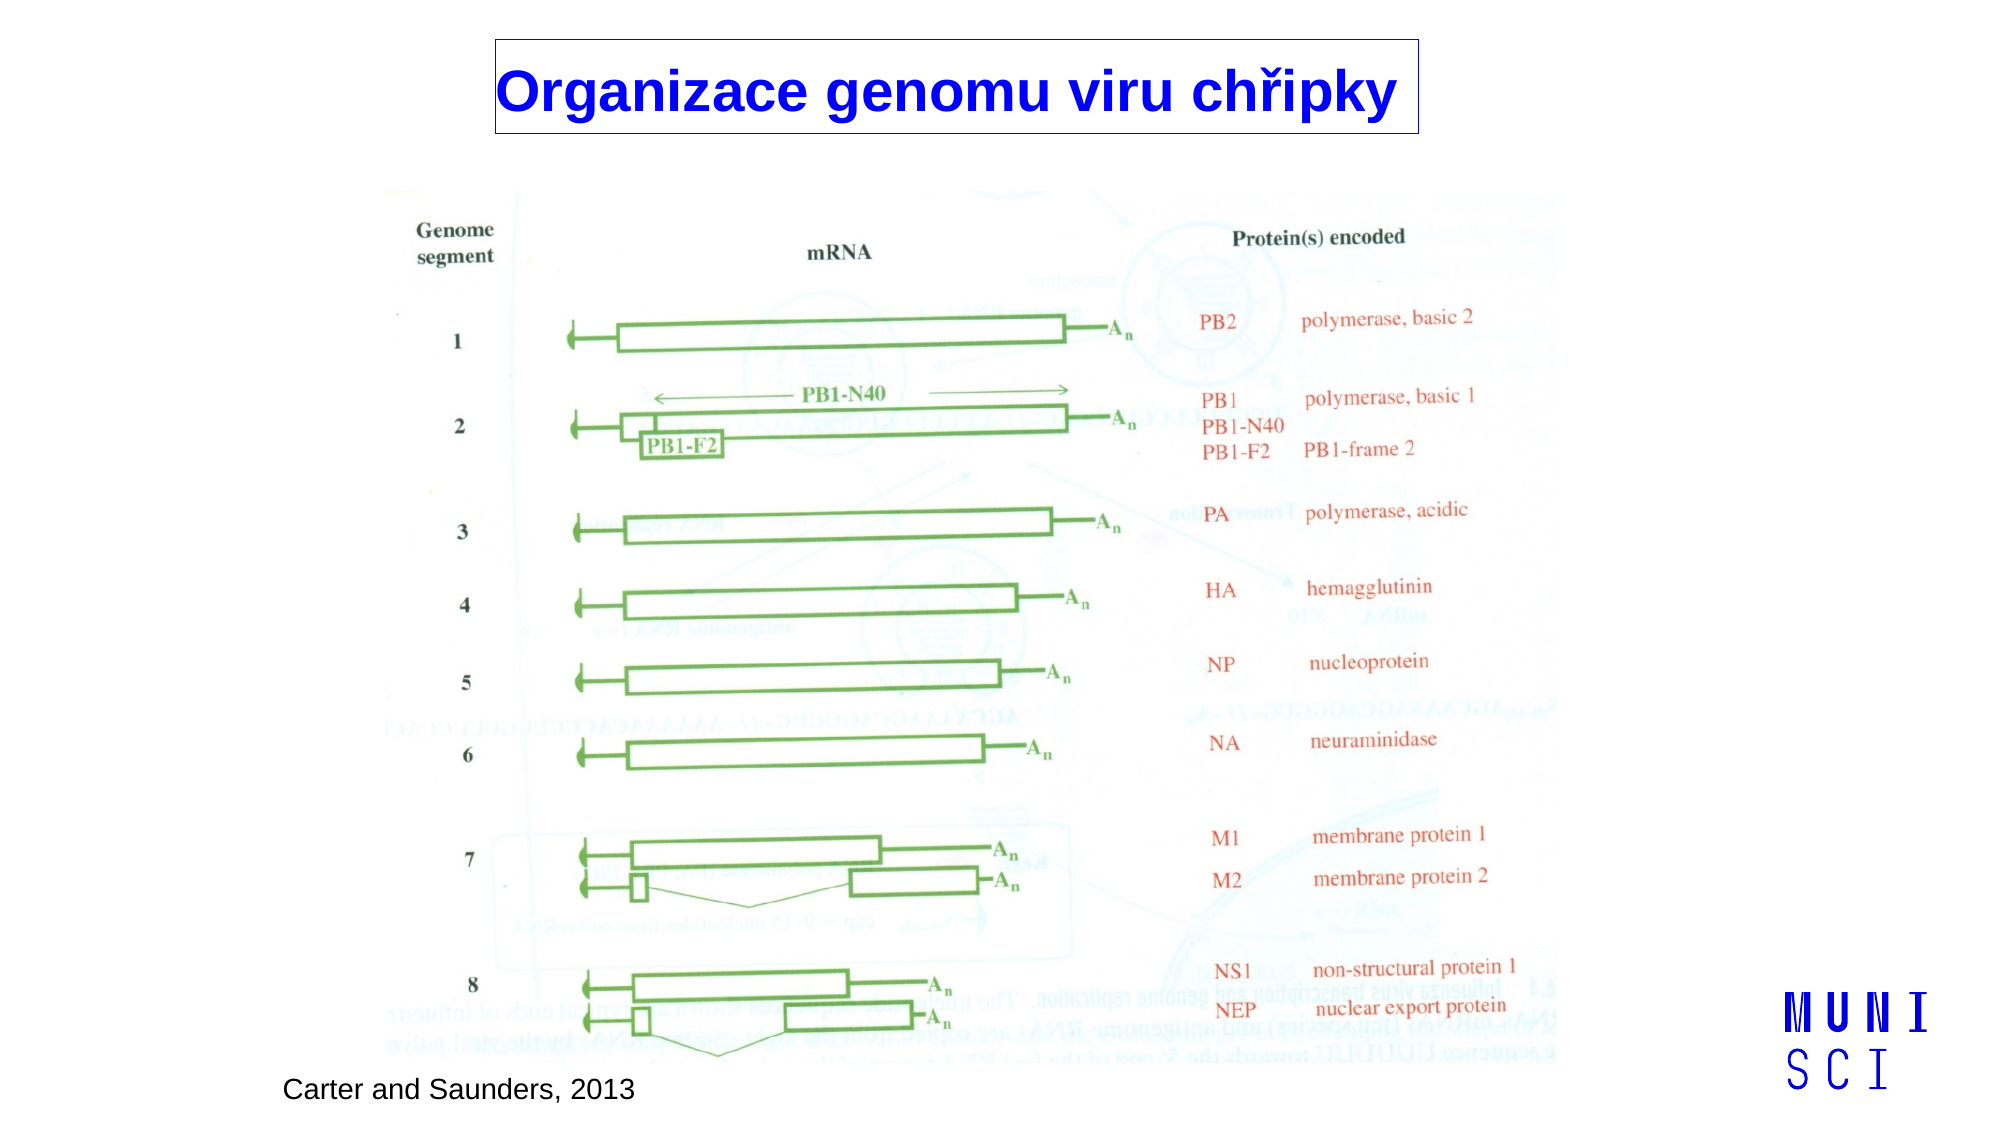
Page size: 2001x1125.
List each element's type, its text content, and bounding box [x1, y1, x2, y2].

title Organizace genomu viru chřipky [495, 39, 1419, 134]
picture [385, 191, 1557, 1064]
text_box Carter and Saunders, 2013 [267, 1062, 681, 1113]
